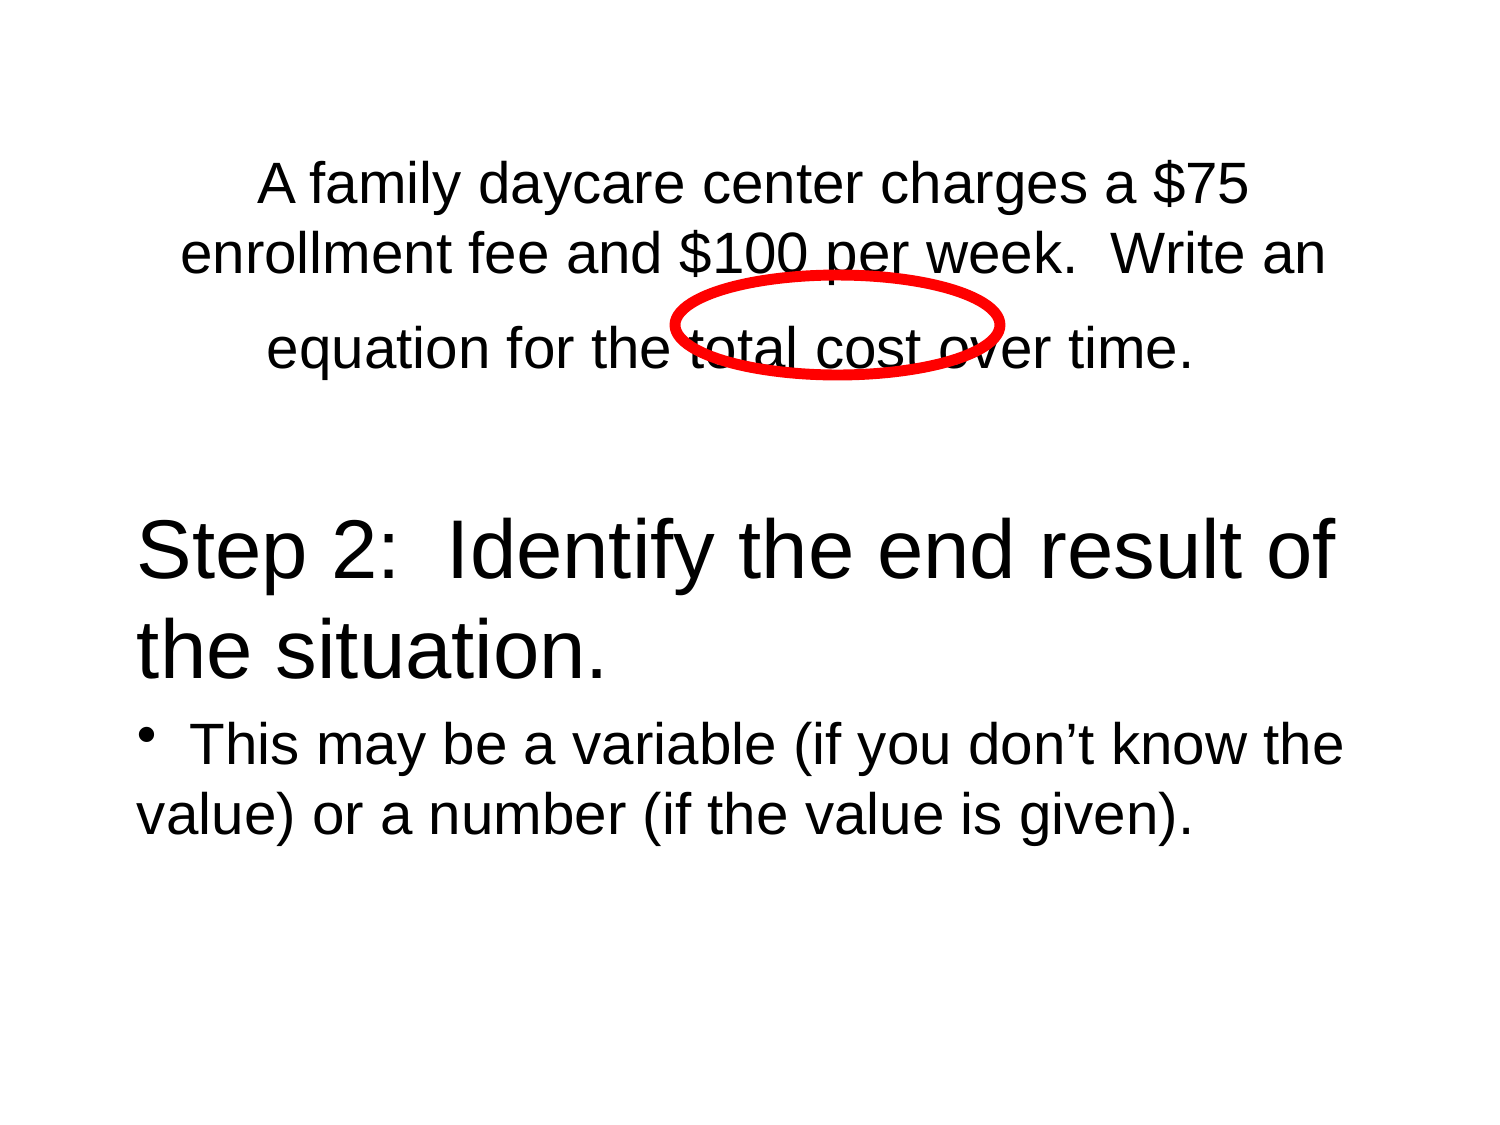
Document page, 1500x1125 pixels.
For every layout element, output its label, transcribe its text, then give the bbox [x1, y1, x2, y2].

list A family daycare center charges a $75 enrollment fee and $100 per week. Write an equation for the total cost over time. Step 2: Identify the end result of the situation. This may be a variable (if you don’t know the value) or a number (if the value is given). [112, 137, 1388, 1001]
text_box [675, 275, 1000, 376]
